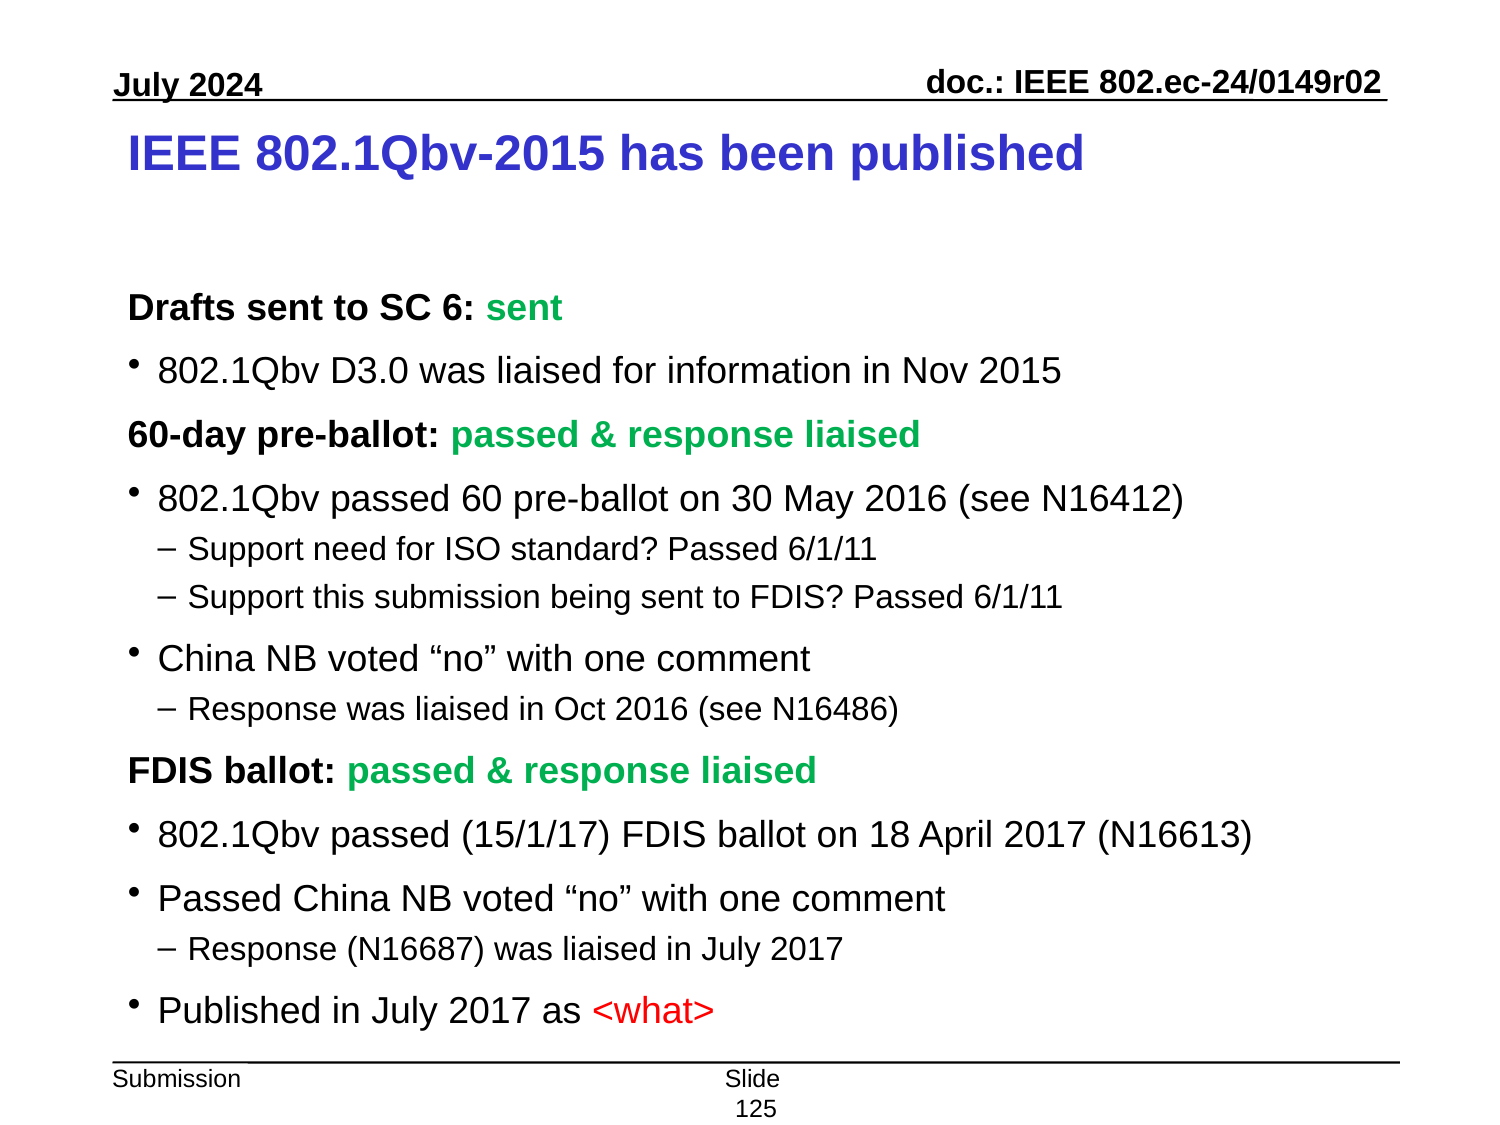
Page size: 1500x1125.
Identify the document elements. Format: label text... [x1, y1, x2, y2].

slide_number Slide 125 [709, 1061, 803, 1093]
list Drafts sent to SC 6: sent 802.1Qbv D3.0 was liaised for information in Nov 2015 60-day pre-ballot: passed & response liaised 802.1Qbv passed 60 pre-ballot on 30 May 2016 (see N16412) Support need for ISO standard? Passed 6/1/11 Support this submission being sent to FDIS? Passed 6/1/11 China NB voted “no” with one comment Response was liaised in Oct 2016 (see N16486) FDIS ballot: passed & response liaised 802.1Qbv passed (15/1/17) FDIS ballot on 18 April 2017 (N16613) Passed China NB voted “no” with one comment Response (N16687) was liaised in July 2017 Published in July 2017 as <what> [112, 275, 1388, 950]
title IEEE 802.1Qbv-2015 has been published [112, 112, 1388, 275]
